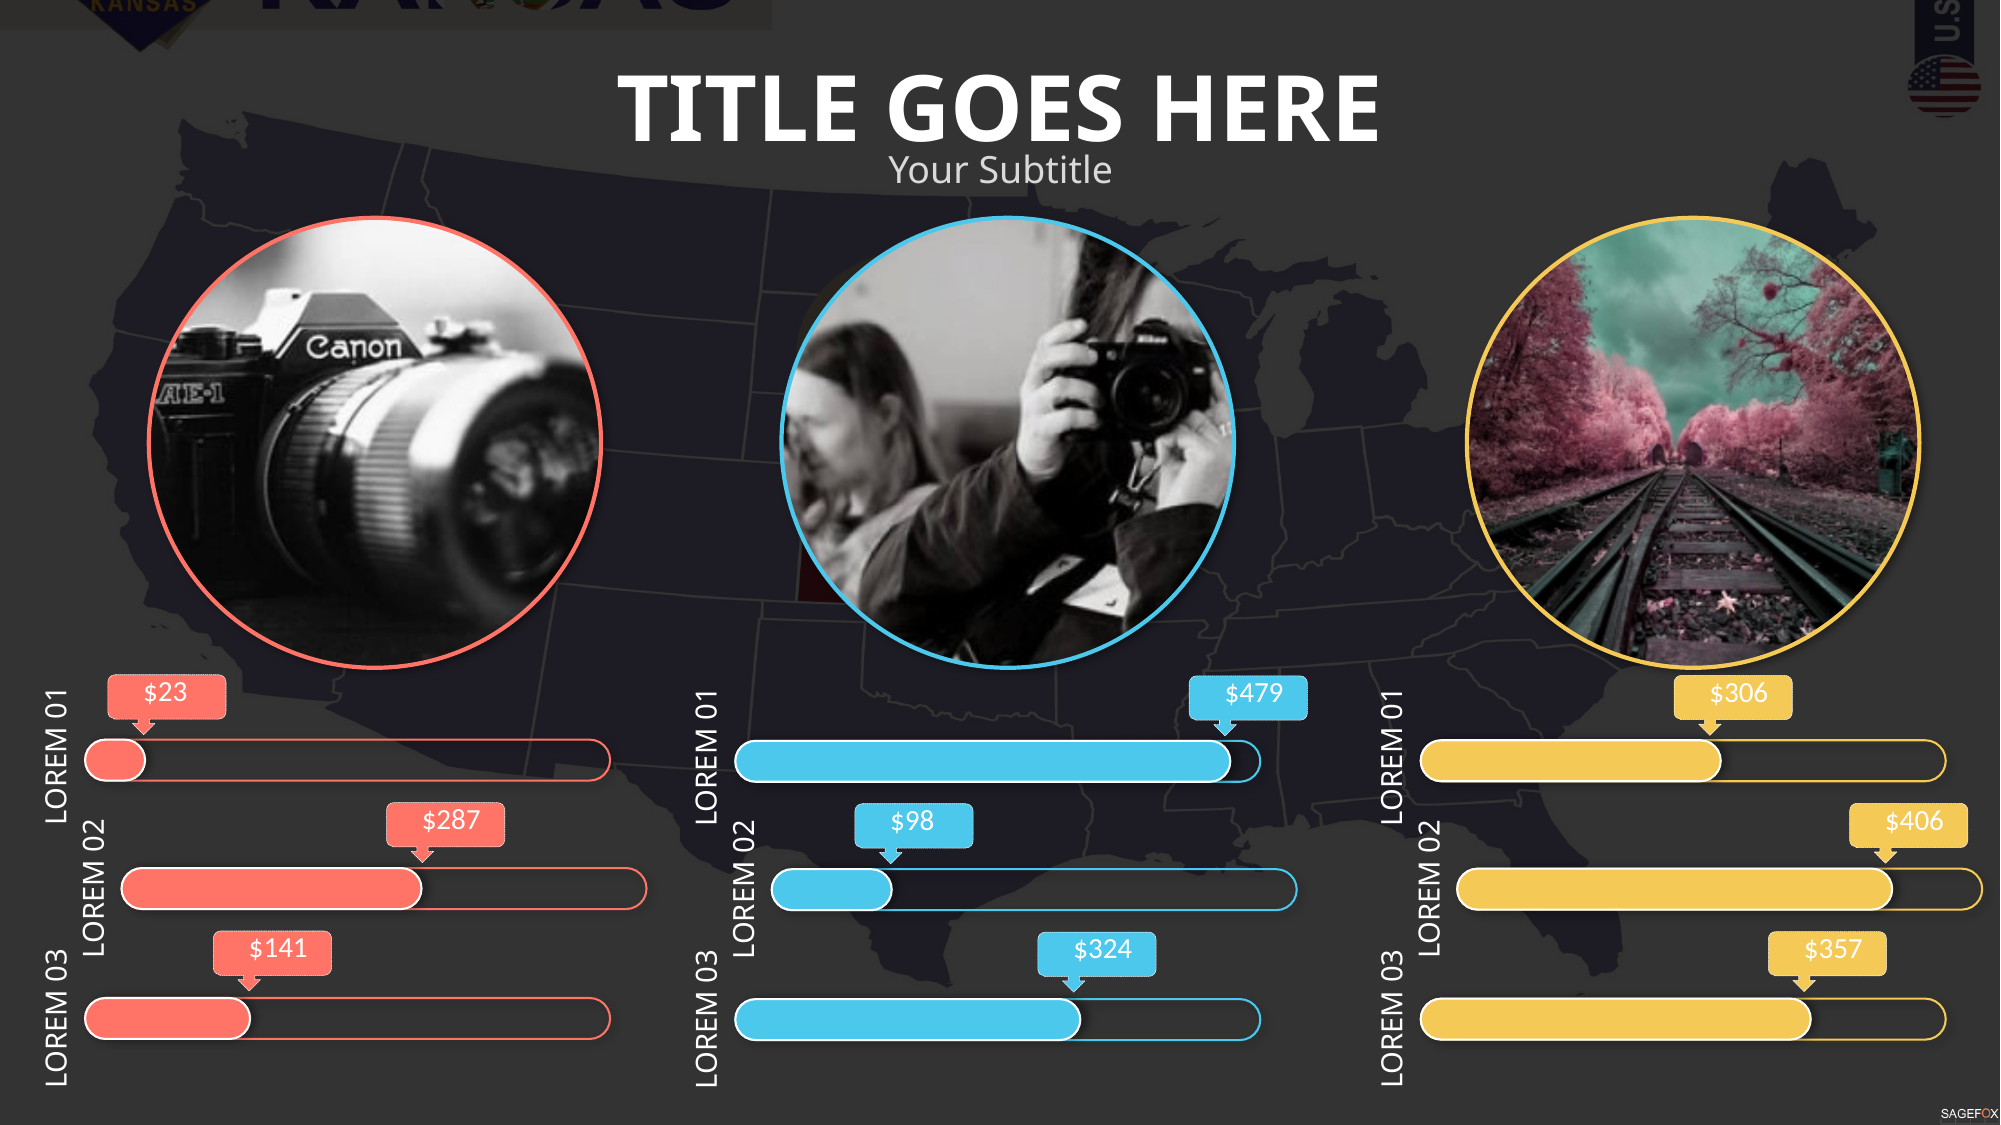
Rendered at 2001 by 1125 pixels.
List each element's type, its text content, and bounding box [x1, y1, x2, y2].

text_box LOREM 03 [680, 929, 730, 1110]
text_box [1456, 867, 1894, 911]
text_box LOREM 01 [680, 666, 730, 847]
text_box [1037, 922, 1171, 993]
text_box [250, 996, 612, 1040]
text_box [854, 794, 988, 864]
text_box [107, 665, 241, 735]
text_box [1419, 997, 1812, 1041]
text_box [386, 792, 519, 863]
picture [0, 0, 2001, 1125]
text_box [1674, 665, 1807, 736]
text_box [734, 739, 1232, 783]
text_box [143, 738, 612, 782]
text_box [1233, 739, 1262, 783]
text_box LOREM 02 [1403, 799, 1453, 980]
text_box [120, 867, 423, 911]
text_box [1894, 867, 1984, 911]
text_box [1189, 666, 1322, 736]
text_box [890, 868, 1298, 912]
text_box [1722, 739, 1947, 783]
text_box [423, 867, 648, 911]
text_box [1849, 793, 1982, 864]
text_box LOREM 02 [67, 798, 118, 979]
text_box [213, 921, 346, 991]
text_box [1811, 997, 1947, 1041]
text_box [1081, 998, 1262, 1042]
text_box [770, 868, 893, 912]
text_box LOREM 01 [29, 665, 80, 846]
text_box LOREM 01 [1365, 666, 1416, 847]
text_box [548, 42, 1452, 199]
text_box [1768, 921, 1901, 992]
text_box LOREM 03 [1365, 929, 1416, 1110]
text_box LOREM 03 [30, 928, 80, 1109]
text_box [84, 996, 252, 1040]
text_box [734, 998, 1082, 1042]
text_box [84, 738, 147, 782]
text_box LOREM 02 [717, 799, 768, 980]
text_box [1419, 739, 1722, 783]
